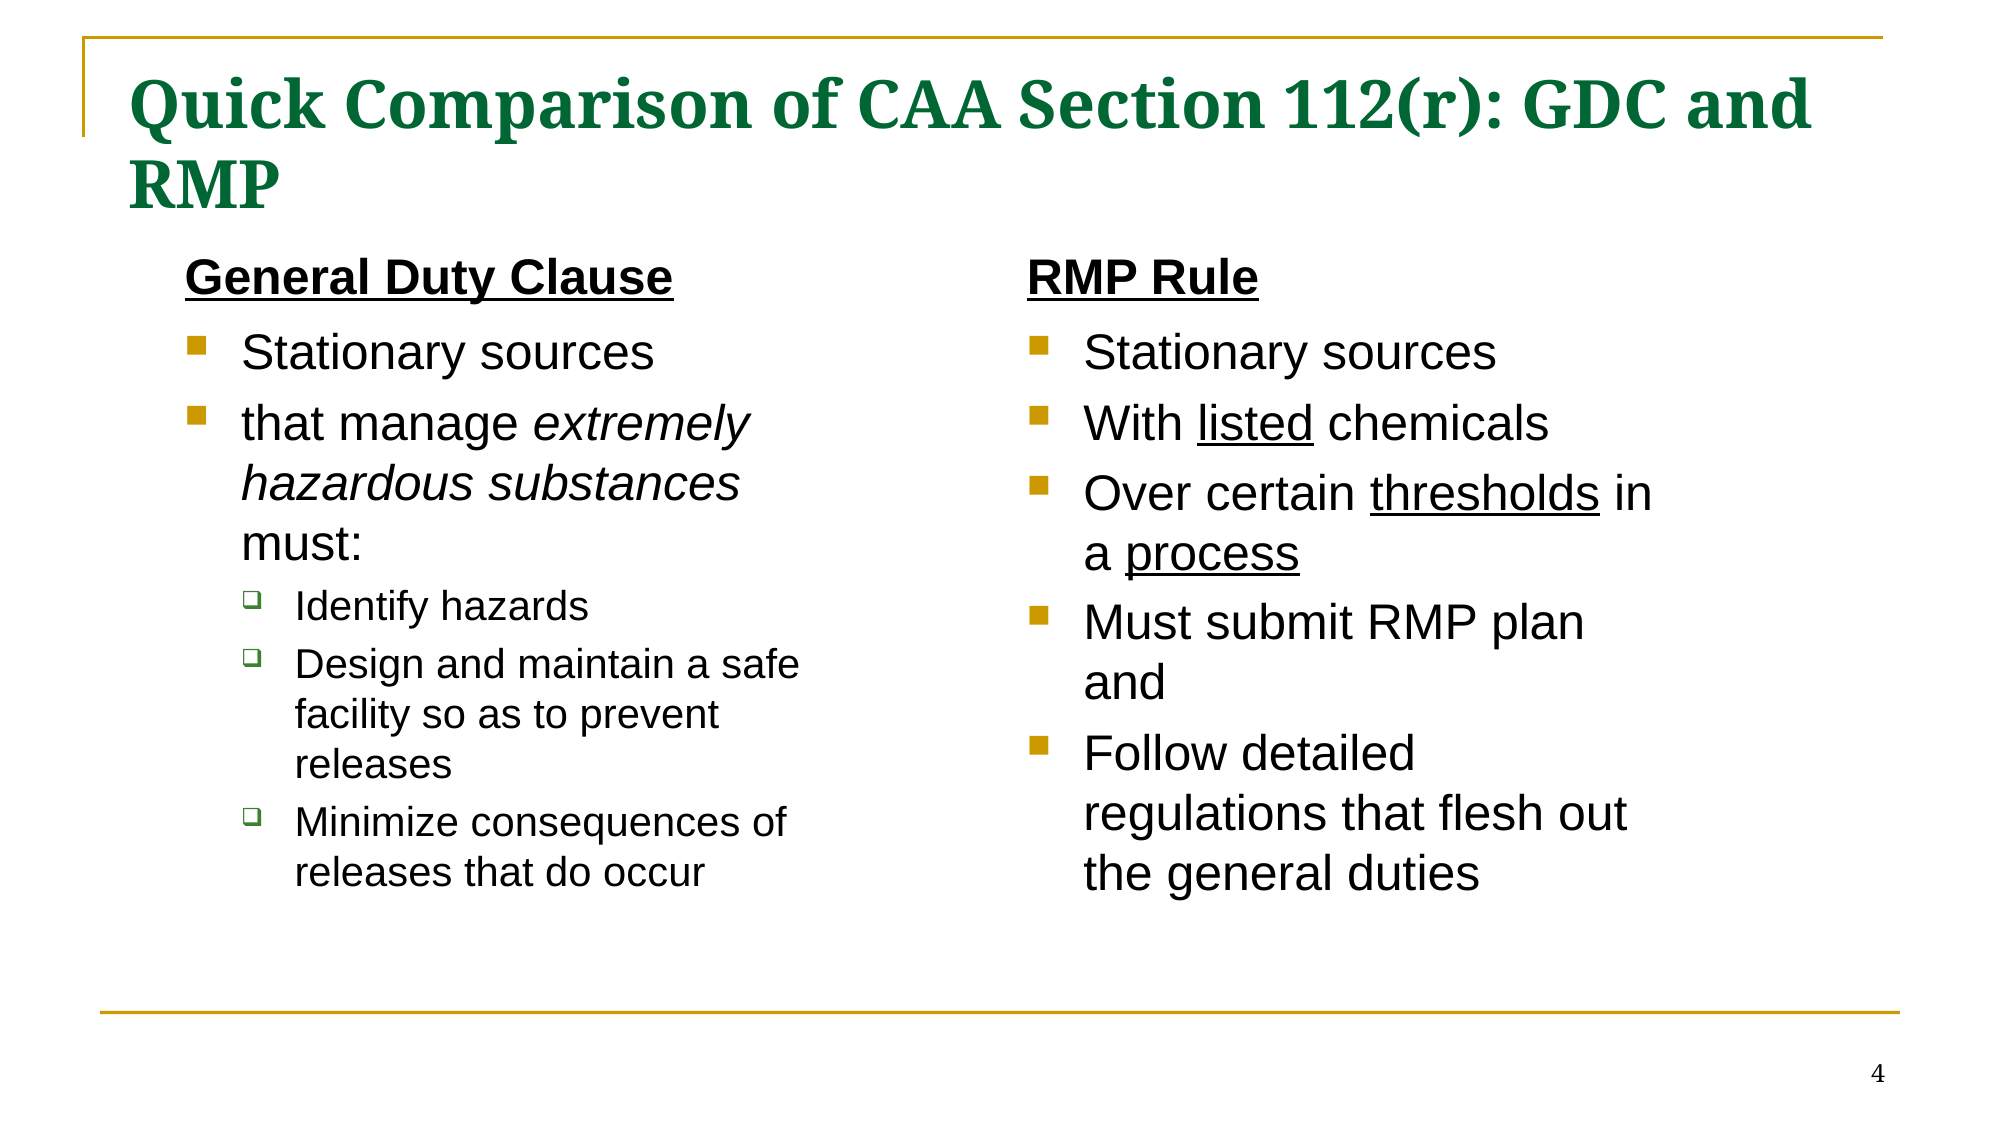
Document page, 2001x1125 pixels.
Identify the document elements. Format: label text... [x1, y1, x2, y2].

title Quick Comparison of CAA Section 112(r): GDC and RMP [113, 54, 1833, 210]
list RMP Rule [1011, 187, 1675, 312]
list Stationary sources With listed chemicals Over certain thresholds in a process Must submit RMP plan and Follow detailed regulations that flesh out the general duties [1011, 312, 1675, 1005]
list Stationary sources that manage extremely hazardous substances must: Identify hazards Design and maintain a safe facility so as to prevent releases Minimize consequences of releases that do occur [169, 312, 886, 1005]
slide_number 4 [1433, 1023, 1901, 1100]
list General Duty Clause [169, 251, 988, 313]
